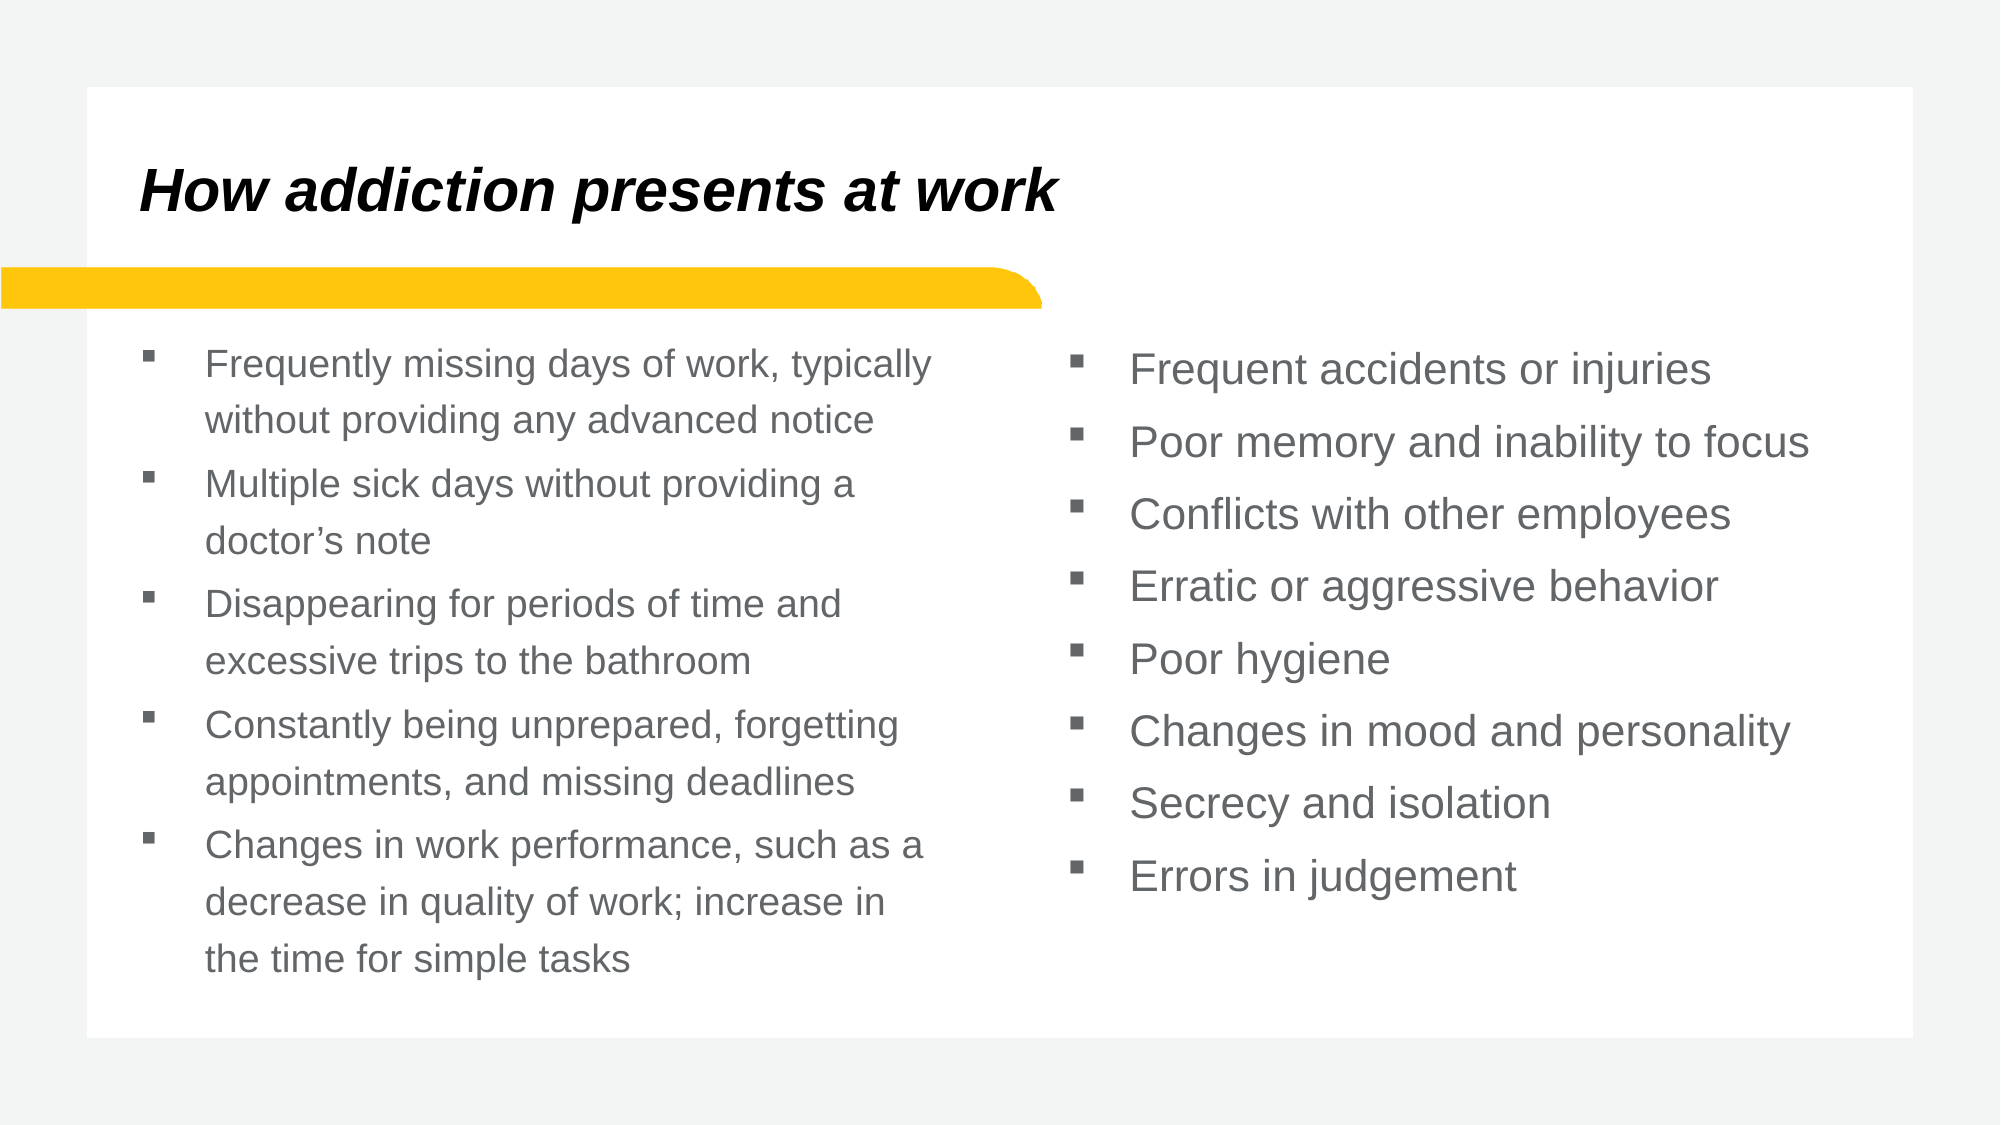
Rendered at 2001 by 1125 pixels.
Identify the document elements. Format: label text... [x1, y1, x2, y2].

picture [0, 265, 1042, 309]
list Frequent accidents or injuries Poor memory and inability to focus Conflicts with other employees Erratic or aggressive behavior Poor hygiene Changes in mood and personality Secrecy and isolation Errors in judgement [1052, 322, 1875, 1010]
title How addiction presents at work [125, 116, 1875, 257]
list Frequently missing days of work, typically without providing any advanced notice Multiple sick days without providing a doctor’s note Disappearing for periods of time and excessive trips to the bathroom Constantly being unprepared, forgetting appointments, and missing deadlines Changes in work performance, such as a decrease in quality of work; increase in the time for simple tasks [125, 320, 948, 1009]
